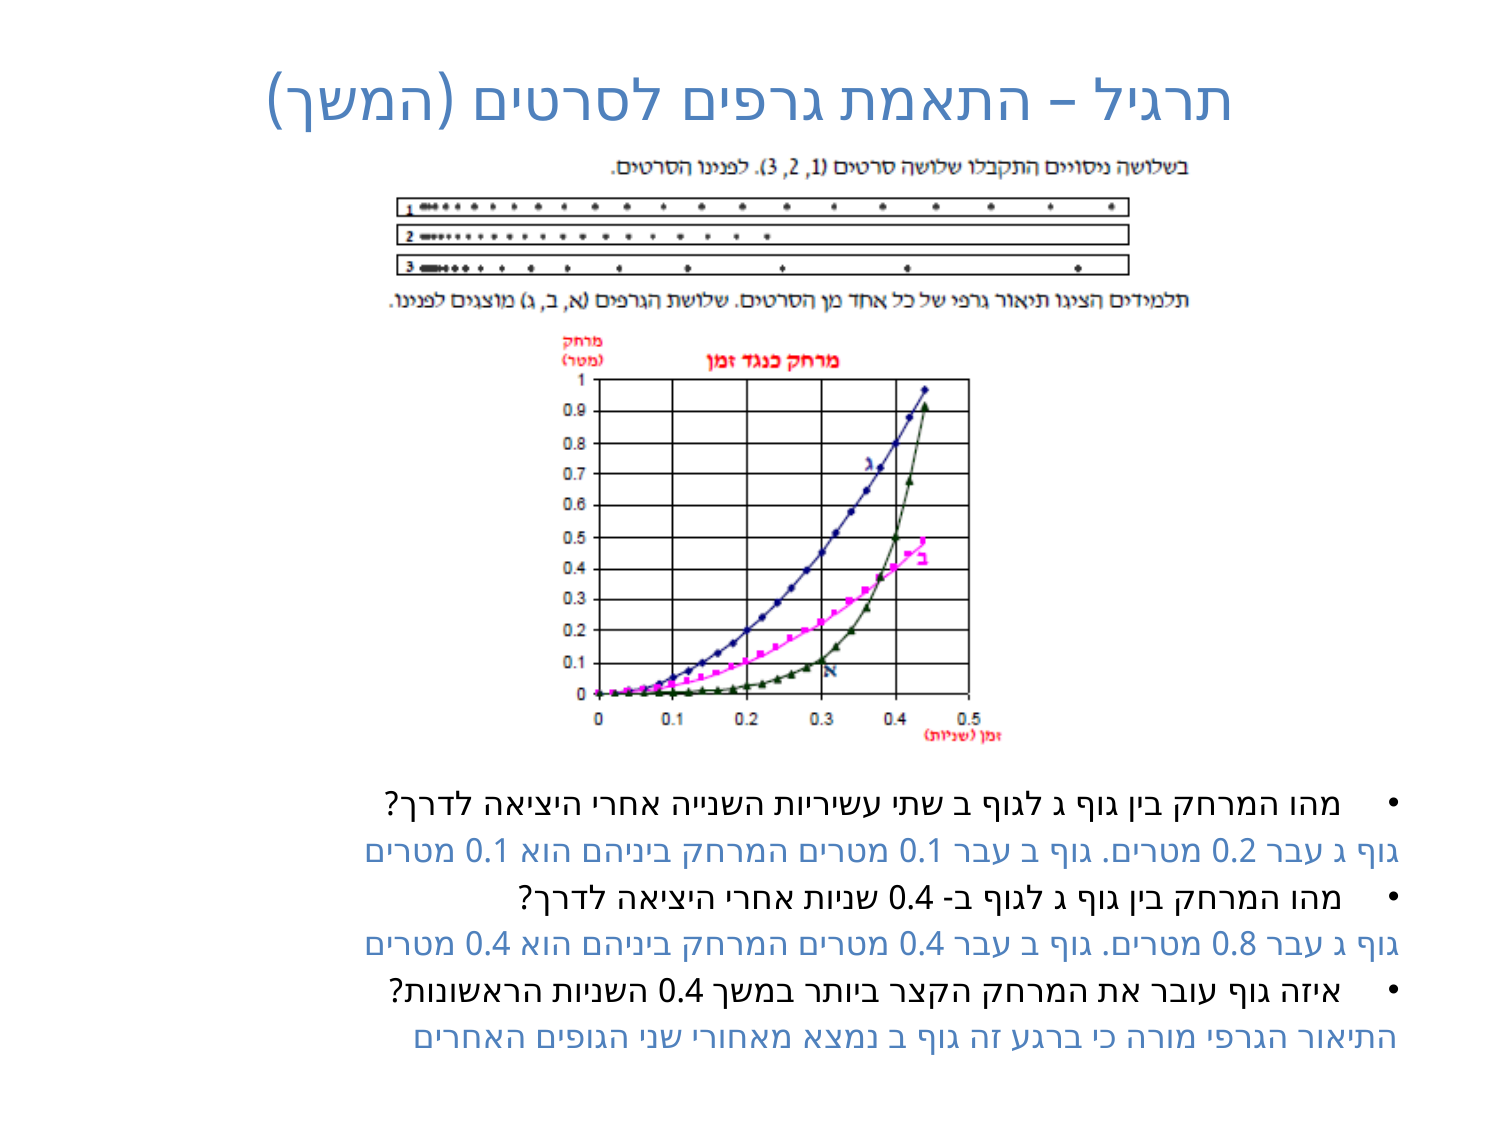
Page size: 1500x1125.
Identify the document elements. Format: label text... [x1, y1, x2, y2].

title תרגיל – התאמת גרפים לסרטים (המשך) [75, 45, 1425, 149]
picture [324, 148, 1201, 752]
list מהו המרחק בין גוף ג לגוף ב שתי עשיריות השנייה אחרי היציאה לדרך? גוף ג עבר 0.2 מטרים. גוף ב עבר 0.1 מטרים המרחק ביניהם הוא 0.1 מטרים מהו המרחק בין גוף ג לגוף ב- 0.4 שניות אחרי היציאה לדרך? גוף ג עבר 0.8 מטרים. גוף ב עבר 0.4 מטרים המרחק ביניהם הוא 0.4 מטרים איזה גוף עובר את המרחק הקצר ביותר במשך 0.4 השניות הראשונות? התיאור הגרפי מורה כי ברגע זה גוף ב נמצא מאחורי שני הגופים האחרים [64, 775, 1415, 1083]
